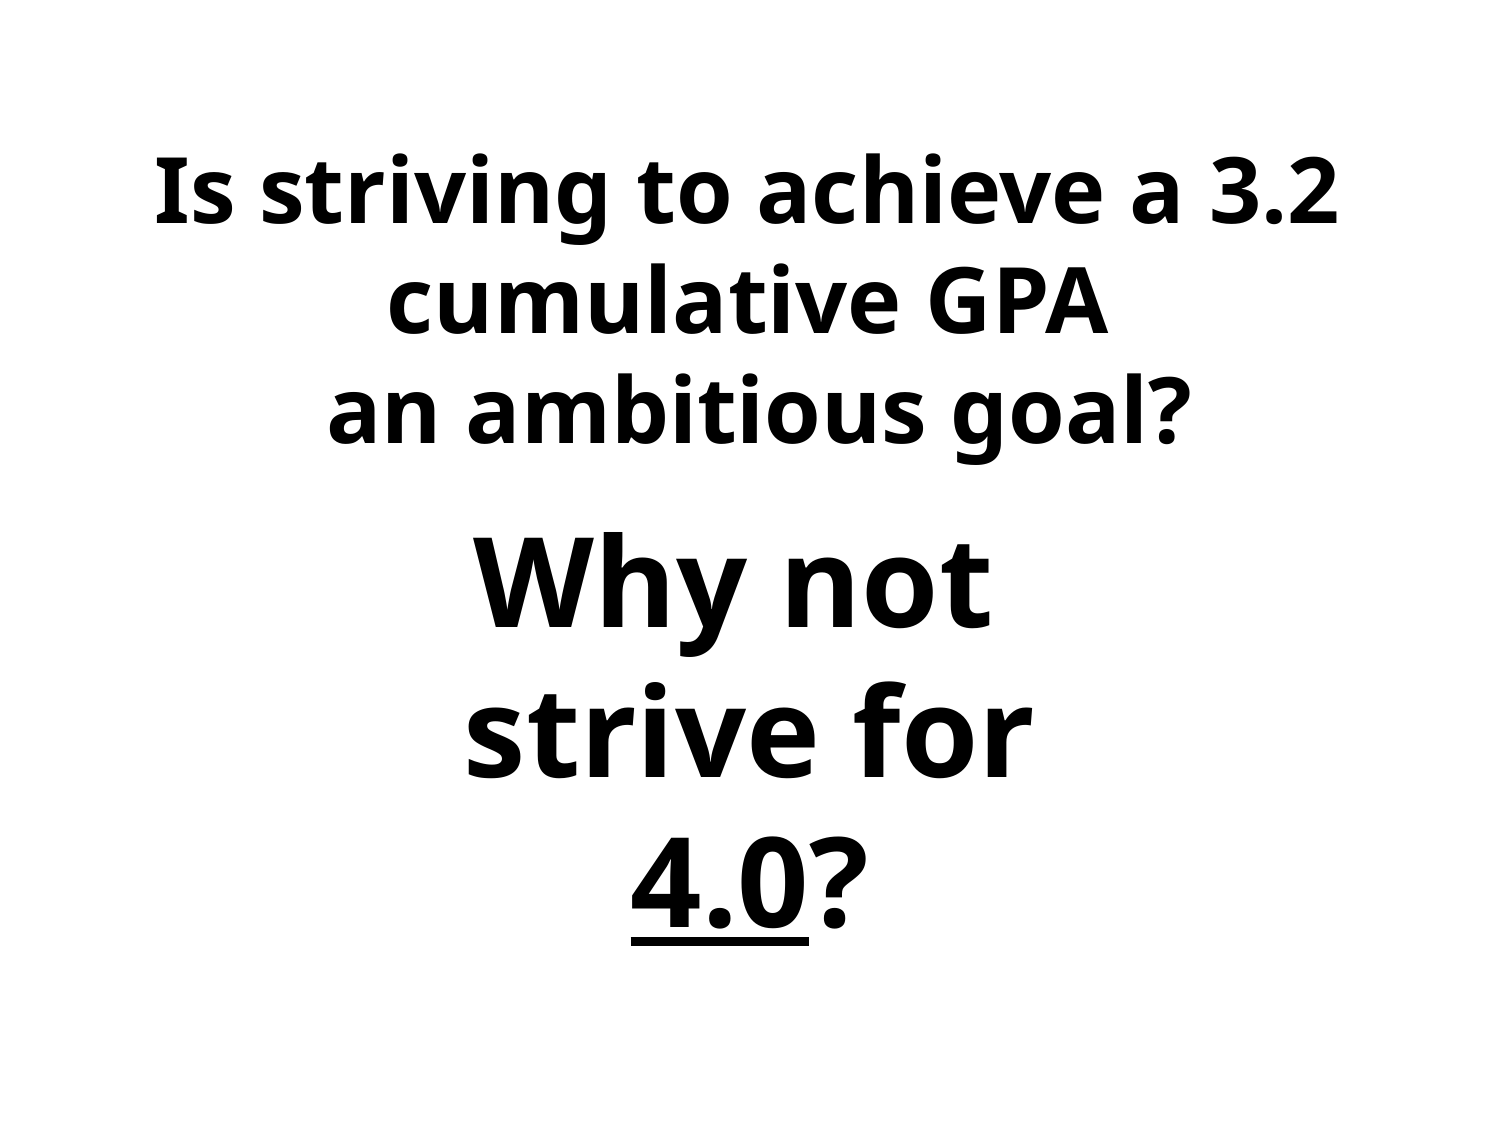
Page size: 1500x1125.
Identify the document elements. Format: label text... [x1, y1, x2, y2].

text_box Is striving to achieve a 3.2 cumulative GPA an ambitious goal? [50, 124, 1470, 470]
text_box Why not strive for 4.0? [374, 495, 1125, 960]
